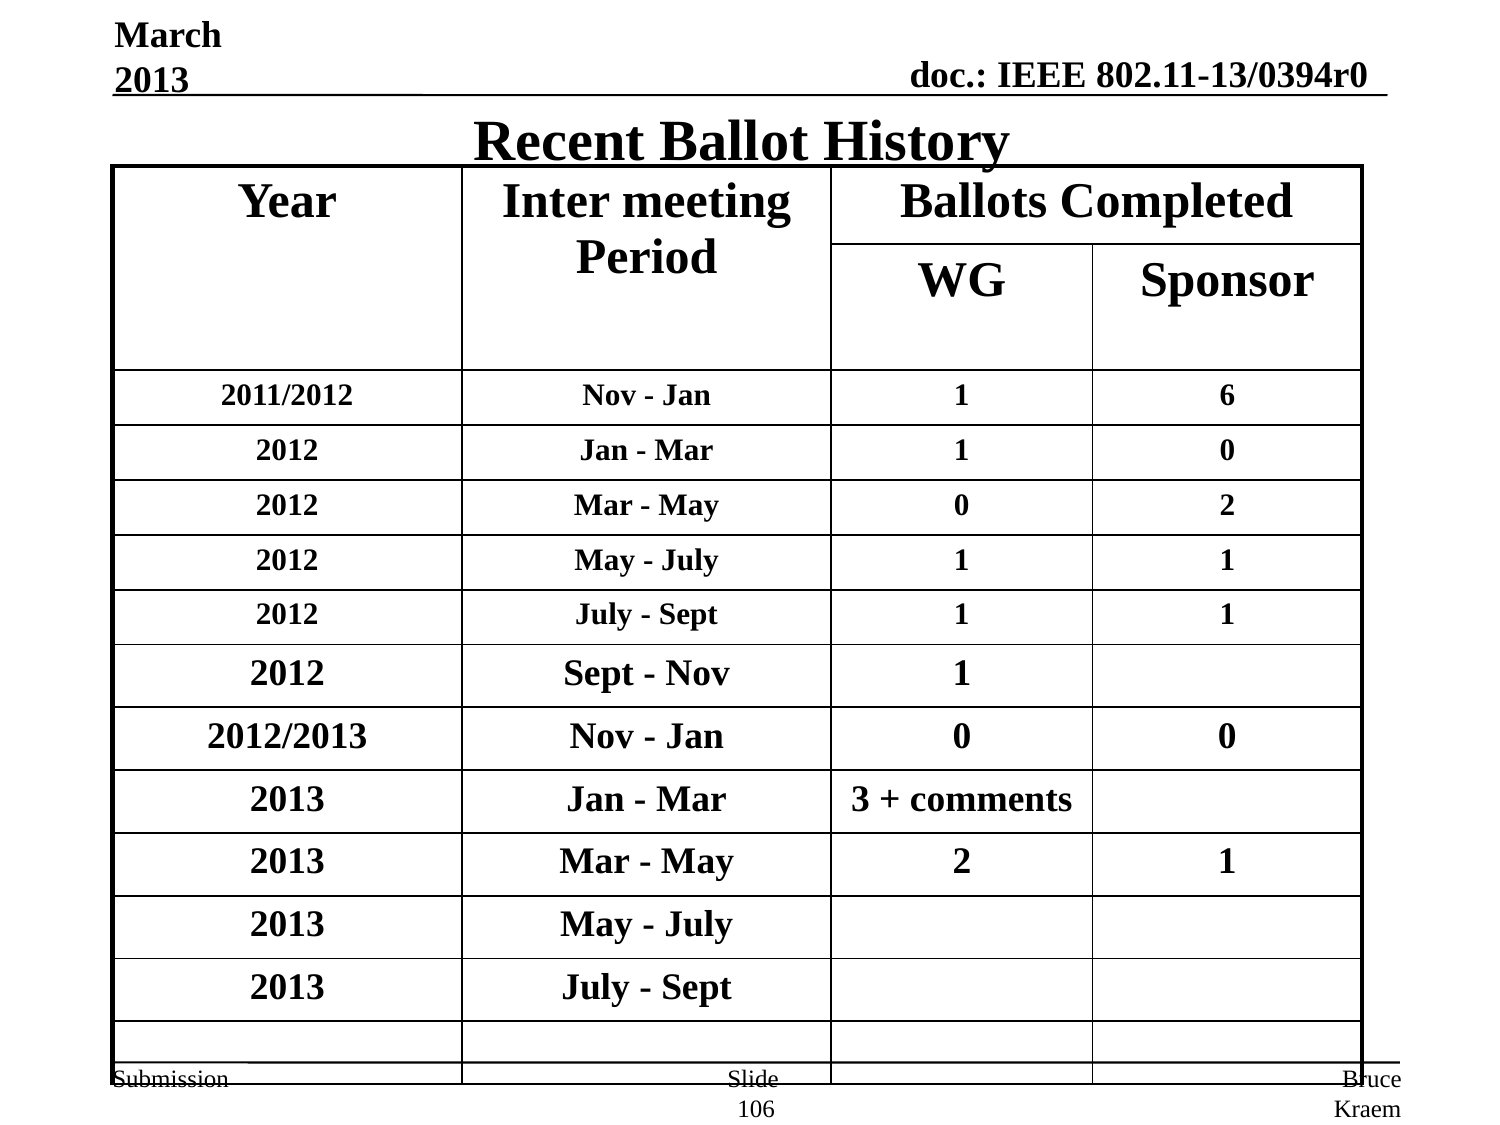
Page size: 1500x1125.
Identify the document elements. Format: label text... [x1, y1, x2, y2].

table_cell [463, 1022, 830, 1083]
table_cell July - Sept [463, 591, 830, 644]
text_box Recent Ballot History [112, 99, 1388, 175]
table_cell 1 [1093, 536, 1360, 589]
table_cell 2012 [115, 536, 461, 589]
table_cell Sponsor [1093, 245, 1360, 369]
table_header Ballots Completed [832, 175, 1360, 243]
table_cell 0 [1093, 426, 1360, 479]
table_cell Mar - May [463, 481, 830, 534]
table_cell 3 + comments [832, 771, 1092, 832]
table_cell Mar - May [463, 834, 830, 895]
table_cell 2011/2012 [115, 371, 461, 424]
table_cell [832, 897, 1092, 958]
table_cell Jan - Mar [463, 426, 830, 479]
table_cell [115, 1022, 461, 1083]
table_cell 0 [832, 481, 1092, 534]
table_cell July - Sept [463, 959, 830, 1020]
table_cell 2013 [115, 834, 461, 895]
table_cell 2 [1093, 481, 1360, 534]
table_cell WG [832, 245, 1092, 369]
table_cell 1 [832, 536, 1092, 589]
table_cell [1093, 645, 1360, 706]
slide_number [114, 54, 286, 99]
table_cell [1093, 897, 1360, 958]
table_cell 1 [1093, 834, 1360, 895]
table_cell 1 [832, 371, 1092, 424]
table_cell [832, 1022, 1092, 1083]
table_cell Nov - Jan [463, 371, 830, 424]
table_cell 1 [832, 645, 1092, 706]
table_cell [832, 959, 1092, 1020]
table_cell Jan - Mar [463, 771, 830, 832]
table_cell 2013 [115, 897, 461, 958]
table_cell May - July [463, 536, 830, 589]
table_cell [1093, 959, 1360, 1020]
table_cell [1093, 1022, 1360, 1083]
table_cell 2012 [115, 591, 461, 644]
table_cell 2012 [115, 481, 461, 534]
footer Bruce Kraemer (Marvell) [1325, 1062, 1402, 1093]
table_cell 1 [832, 426, 1092, 479]
table_cell 2012/2013 [115, 708, 461, 769]
table_cell 2013 [115, 771, 461, 832]
table_cell 0 [1093, 708, 1360, 769]
table_header Inter meeting Period [463, 175, 830, 369]
table_cell 1 [832, 591, 1092, 644]
table_cell May - July [463, 897, 830, 958]
table_cell 2013 [115, 959, 461, 1020]
table_cell 2012 [115, 645, 461, 706]
table_cell Sept - Nov [463, 645, 830, 706]
table_cell Nov - Jan [463, 708, 830, 769]
table_header Year [115, 175, 461, 369]
slide_number Slide 106 [714, 1085, 798, 1093]
table_cell 2 [832, 834, 1092, 895]
table_cell 2012 [115, 426, 461, 479]
table_cell [1093, 771, 1360, 832]
table_cell 6 [1093, 371, 1360, 424]
table_cell 1 [1093, 591, 1360, 644]
table_cell 0 [832, 708, 1092, 769]
